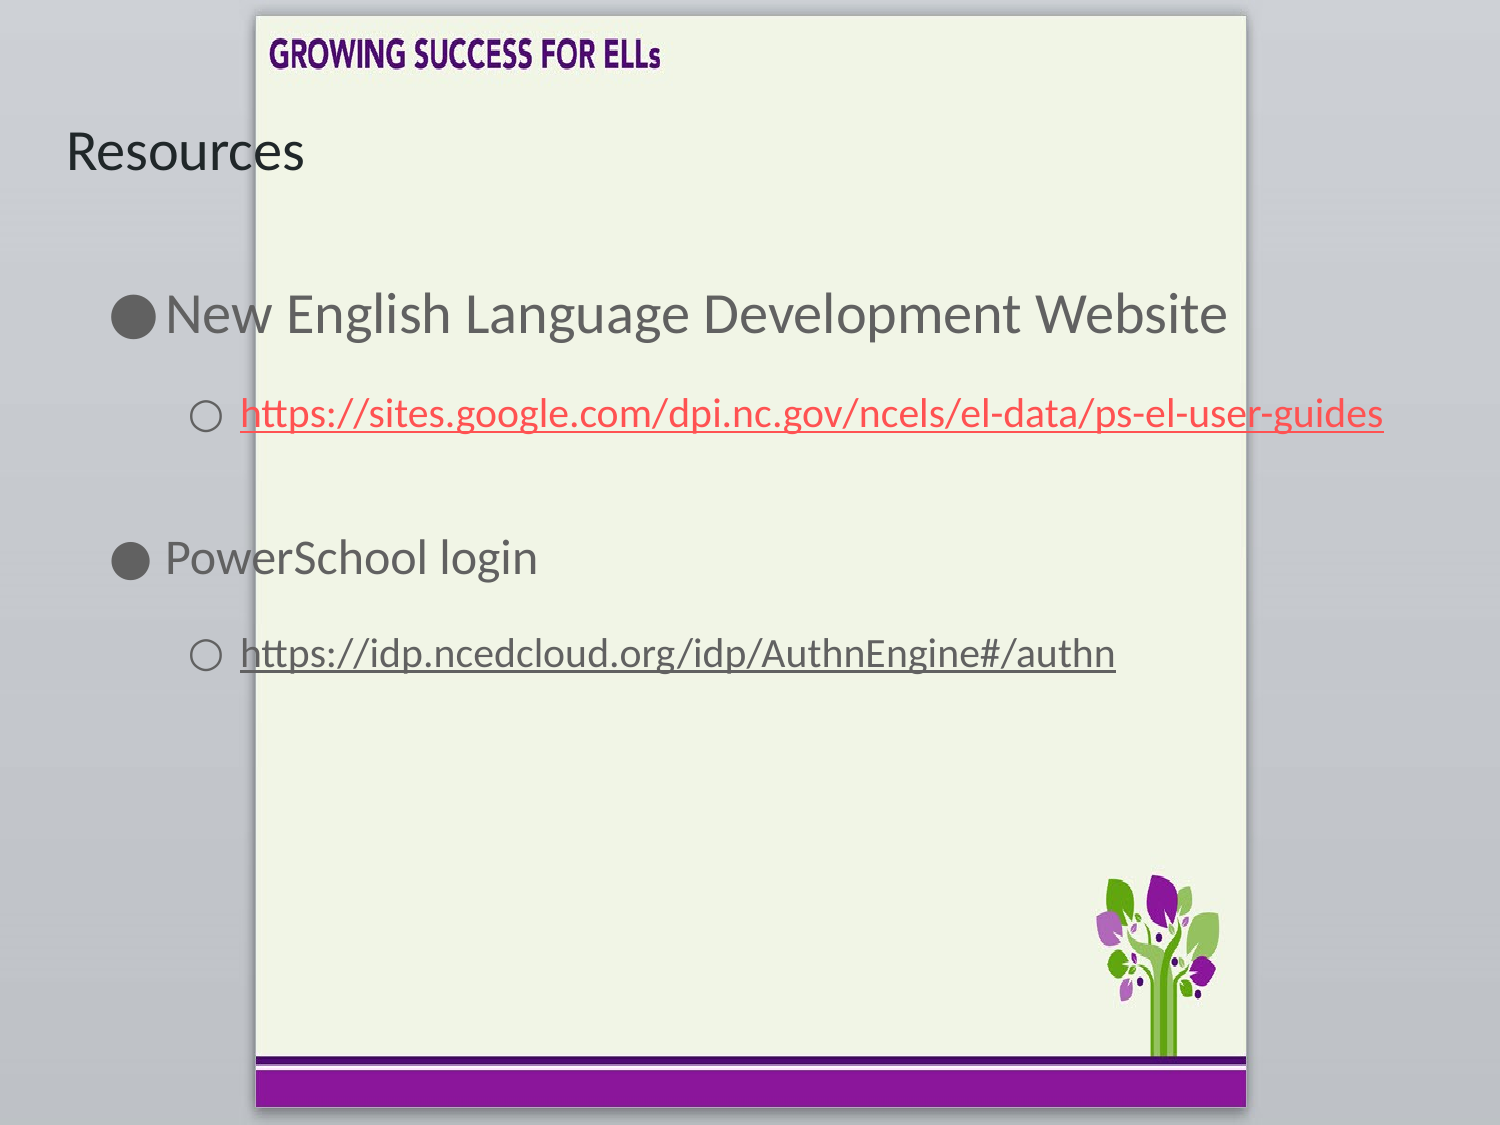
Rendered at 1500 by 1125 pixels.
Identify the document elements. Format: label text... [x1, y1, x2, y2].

list New English Language Development Website https://sites.google.com/dpi.nc.gov/ncels/el-data/ps-el-user-guides PowerSchool login https://idp.ncedcloud.org/idp/AuthnEngine#/authn [75, 249, 1425, 993]
picture [0, 0, 1500, 1125]
title Resources [51, 97, 1449, 223]
